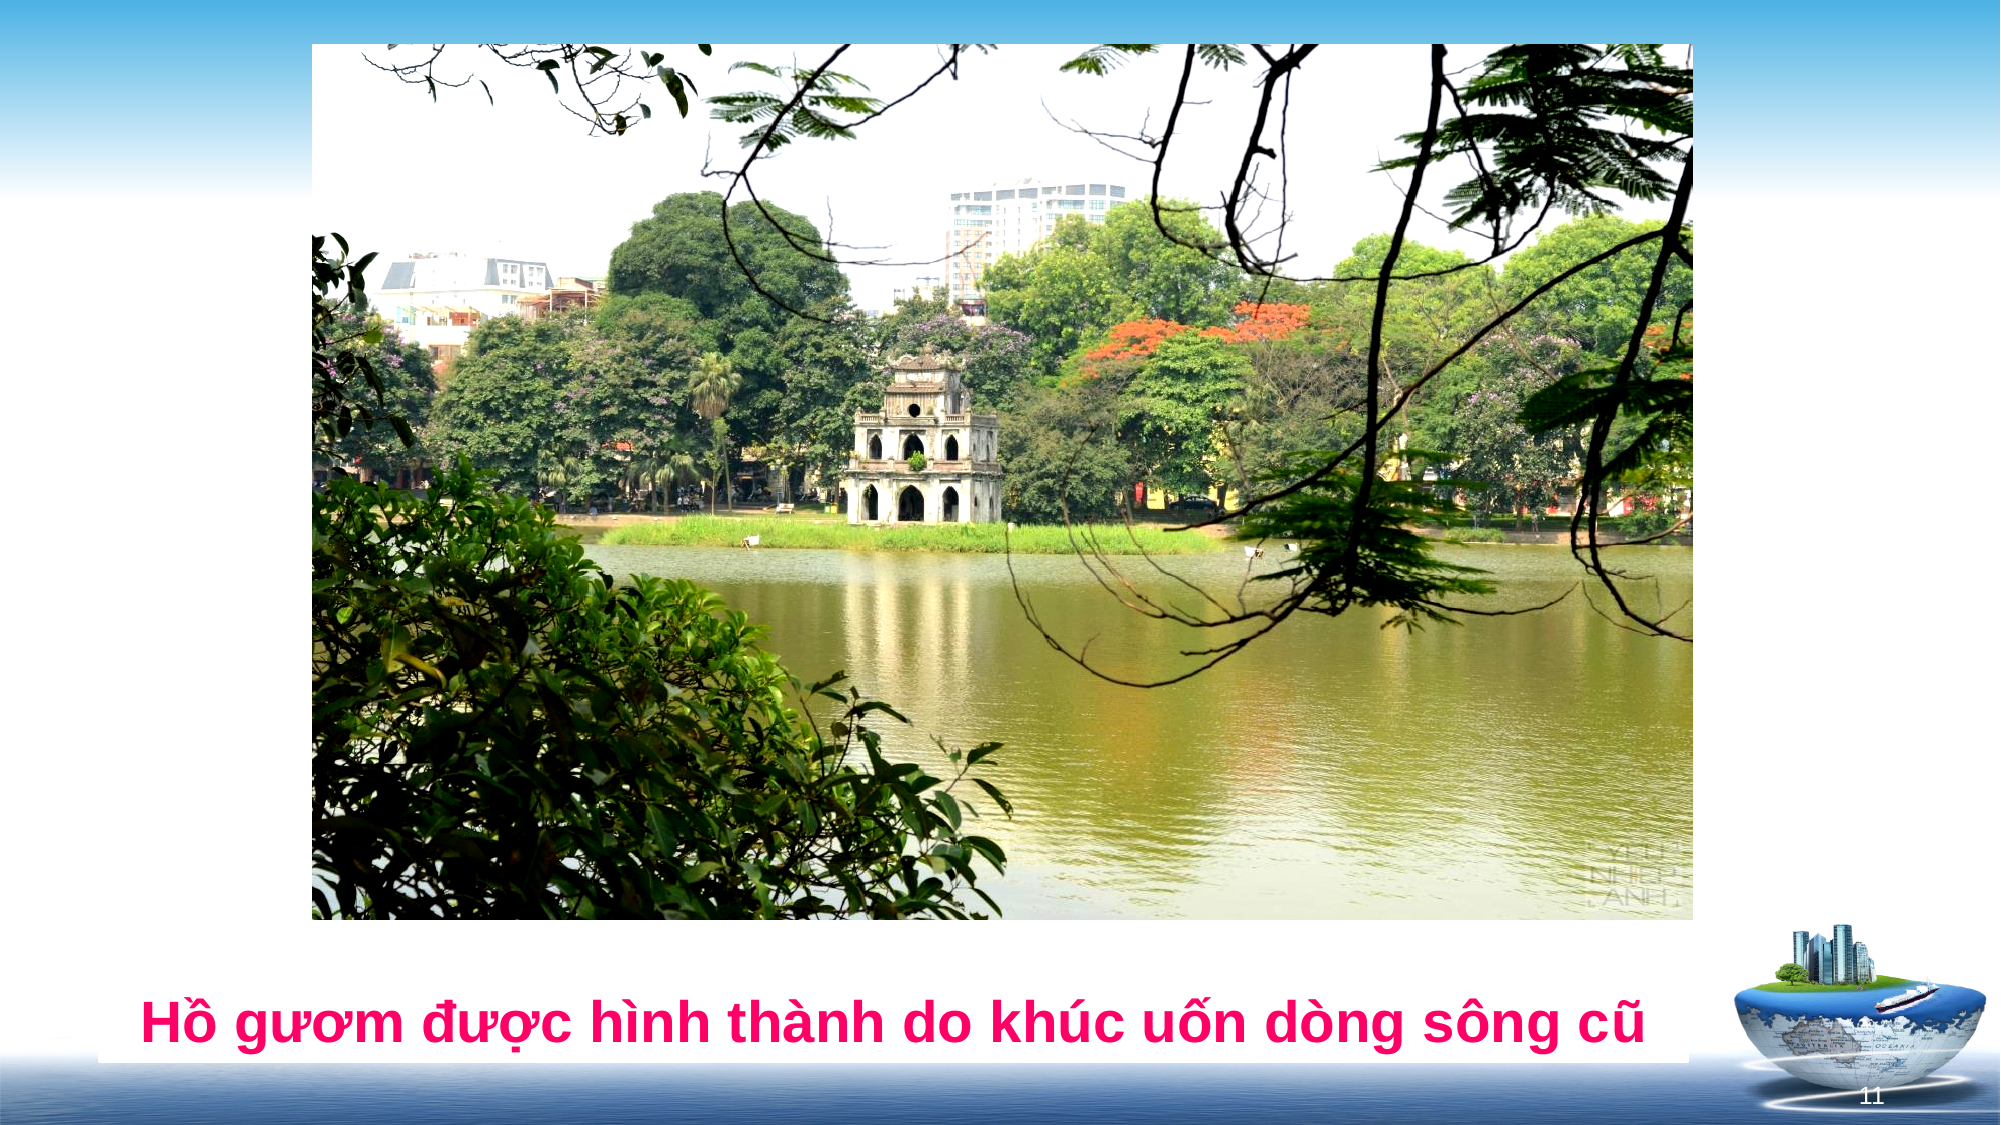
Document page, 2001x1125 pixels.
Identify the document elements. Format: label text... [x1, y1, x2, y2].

picture [0, 920, 2001, 1125]
picture [312, 44, 1693, 921]
slide_number 11 [1433, 1072, 1900, 1113]
text_box Hồ gươm được hình thành do khúc uốn dòng sông cũ [98, 975, 1689, 1063]
